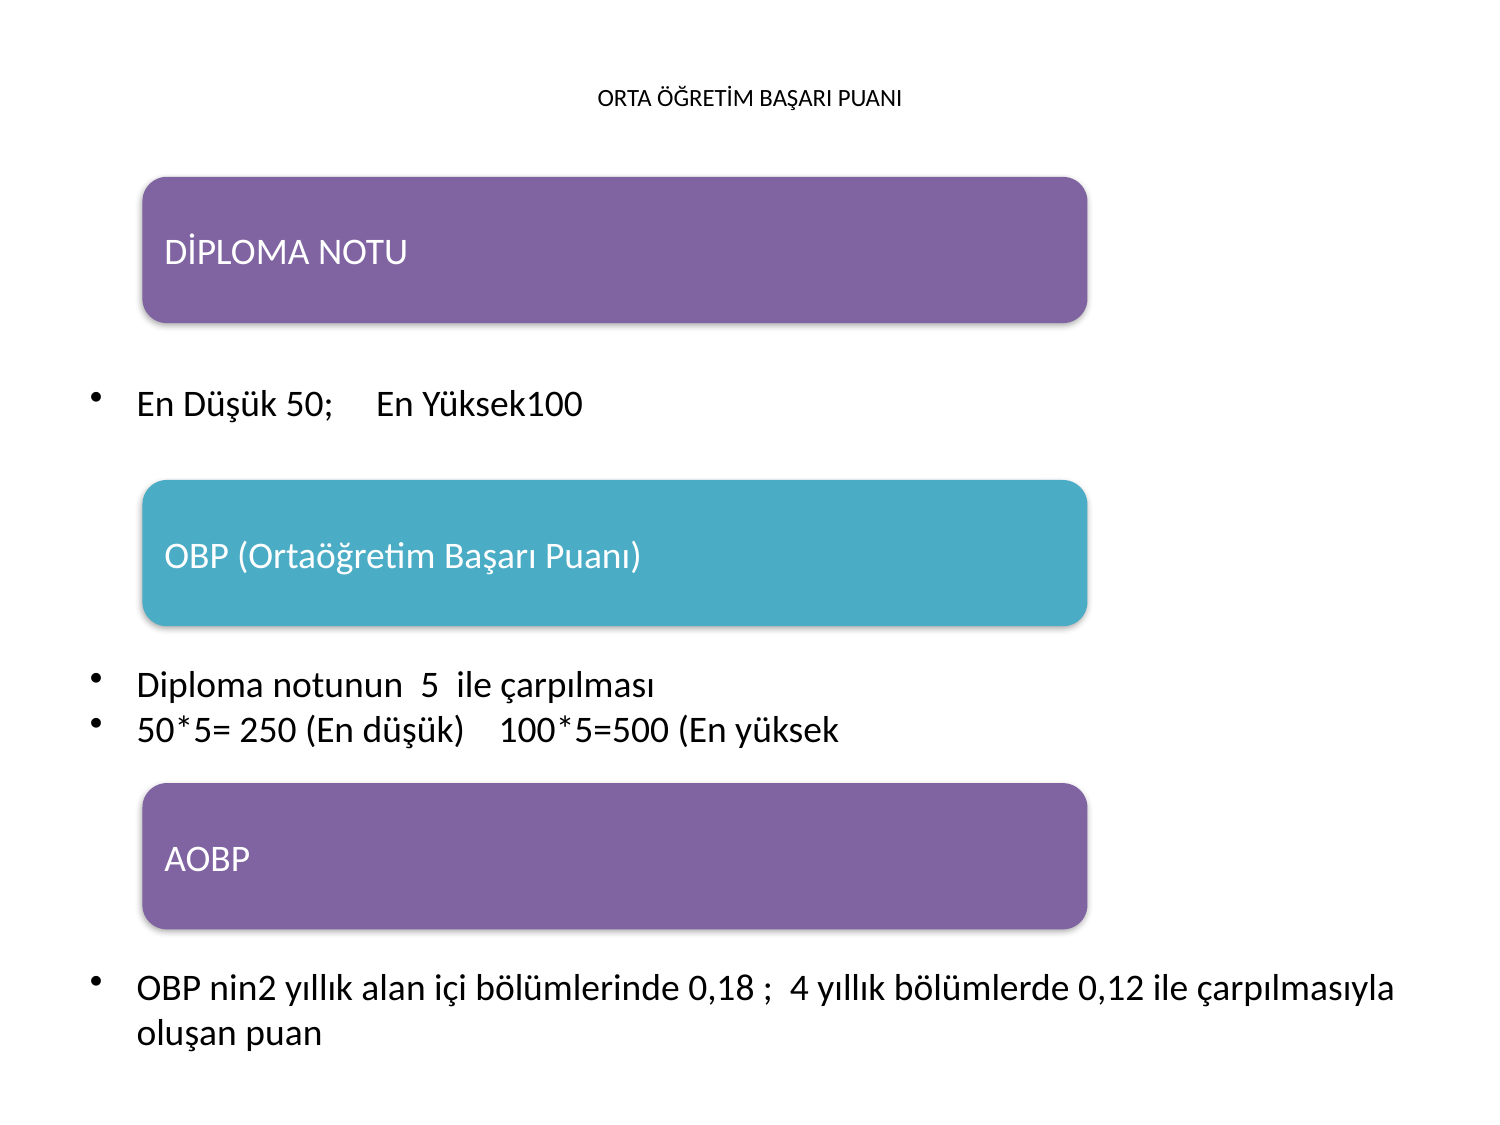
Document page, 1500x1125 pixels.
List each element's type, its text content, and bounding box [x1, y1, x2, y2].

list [74, 160, 1426, 1071]
title ORTA ÖĞRETİM BAŞARI PUANI [75, 45, 1425, 149]
